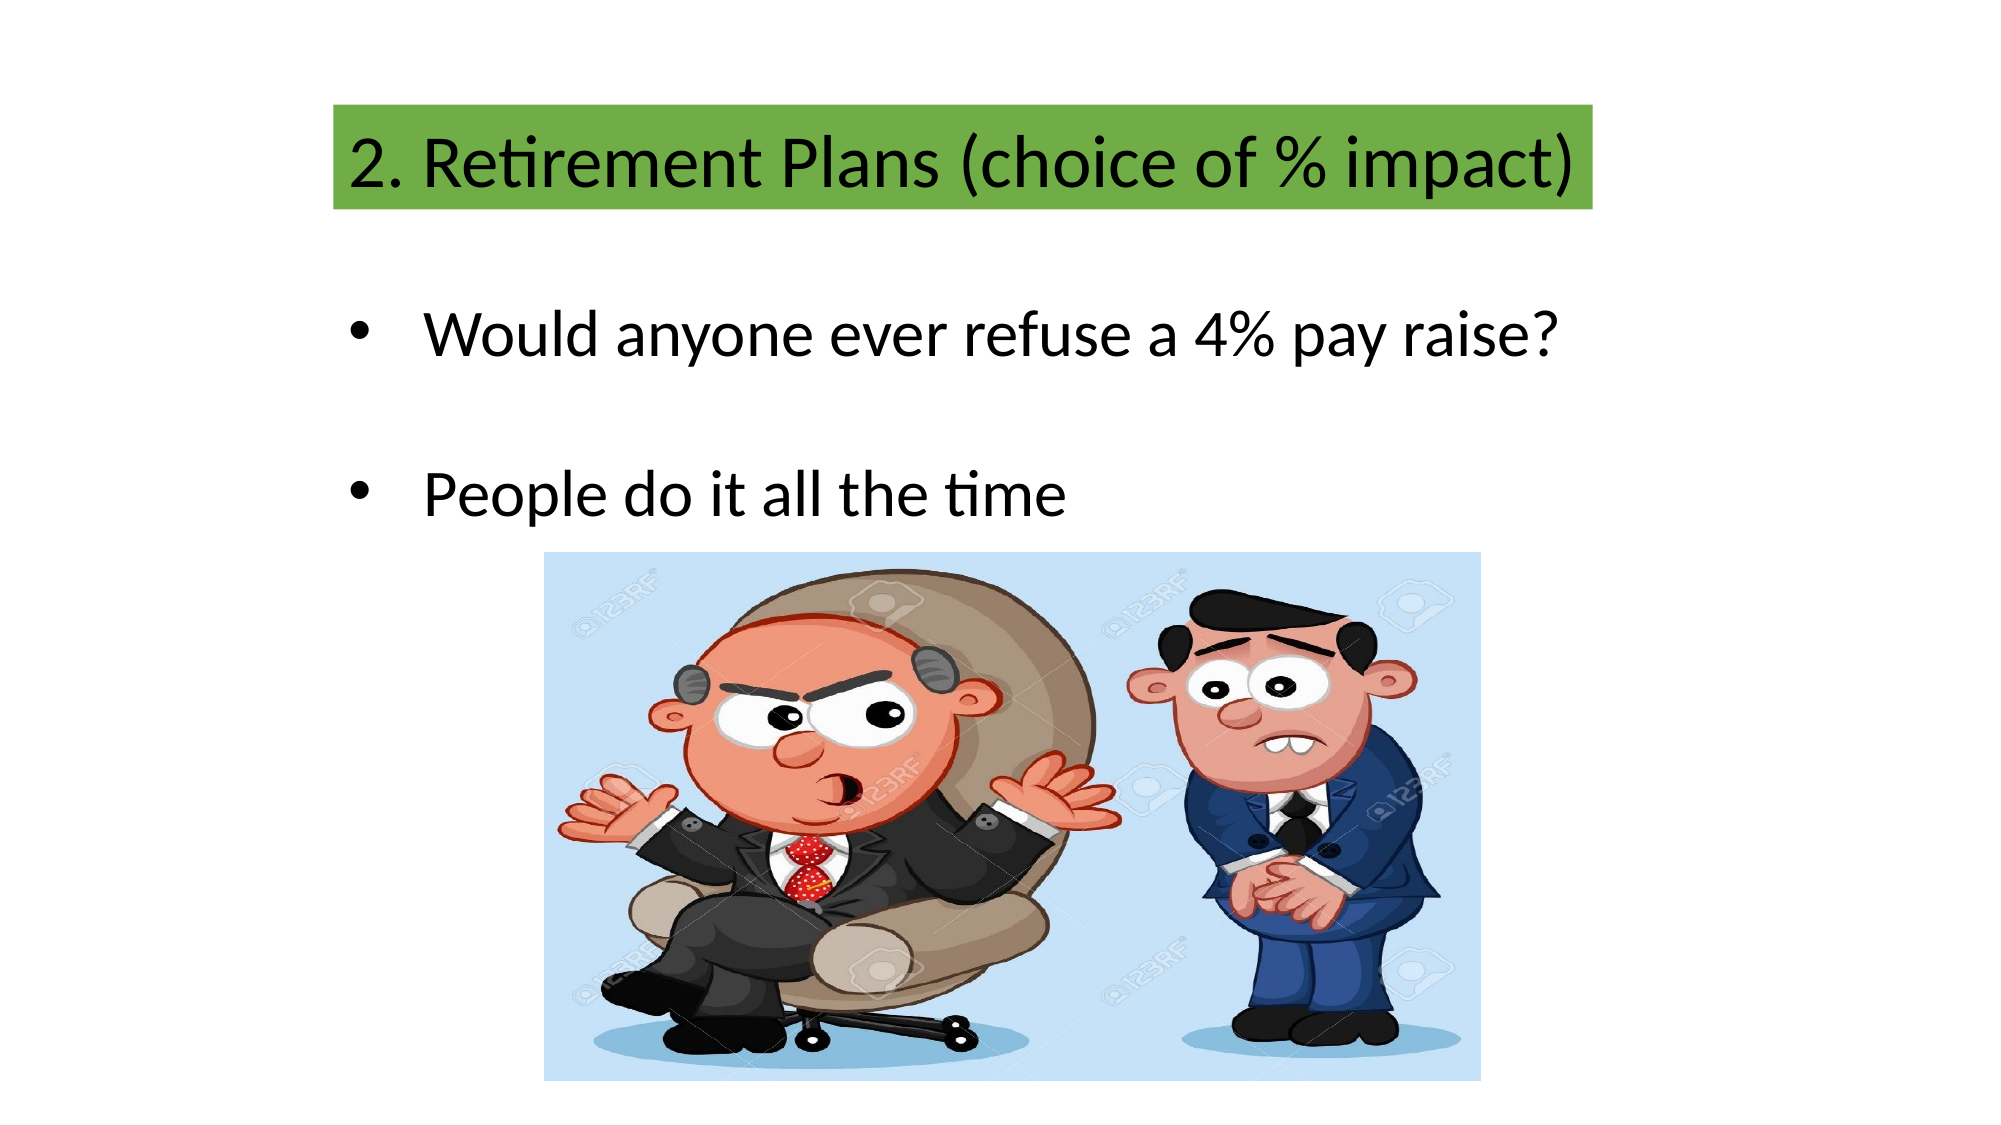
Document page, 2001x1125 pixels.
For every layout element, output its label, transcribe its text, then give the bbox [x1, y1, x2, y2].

text_box 2. Retirement Plans (choice of % impact) [333, 104, 1593, 210]
picture [543, 552, 1481, 1081]
text_box Would anyone ever refuse a 4% pay raise? People do it all the time [334, 282, 1578, 537]
